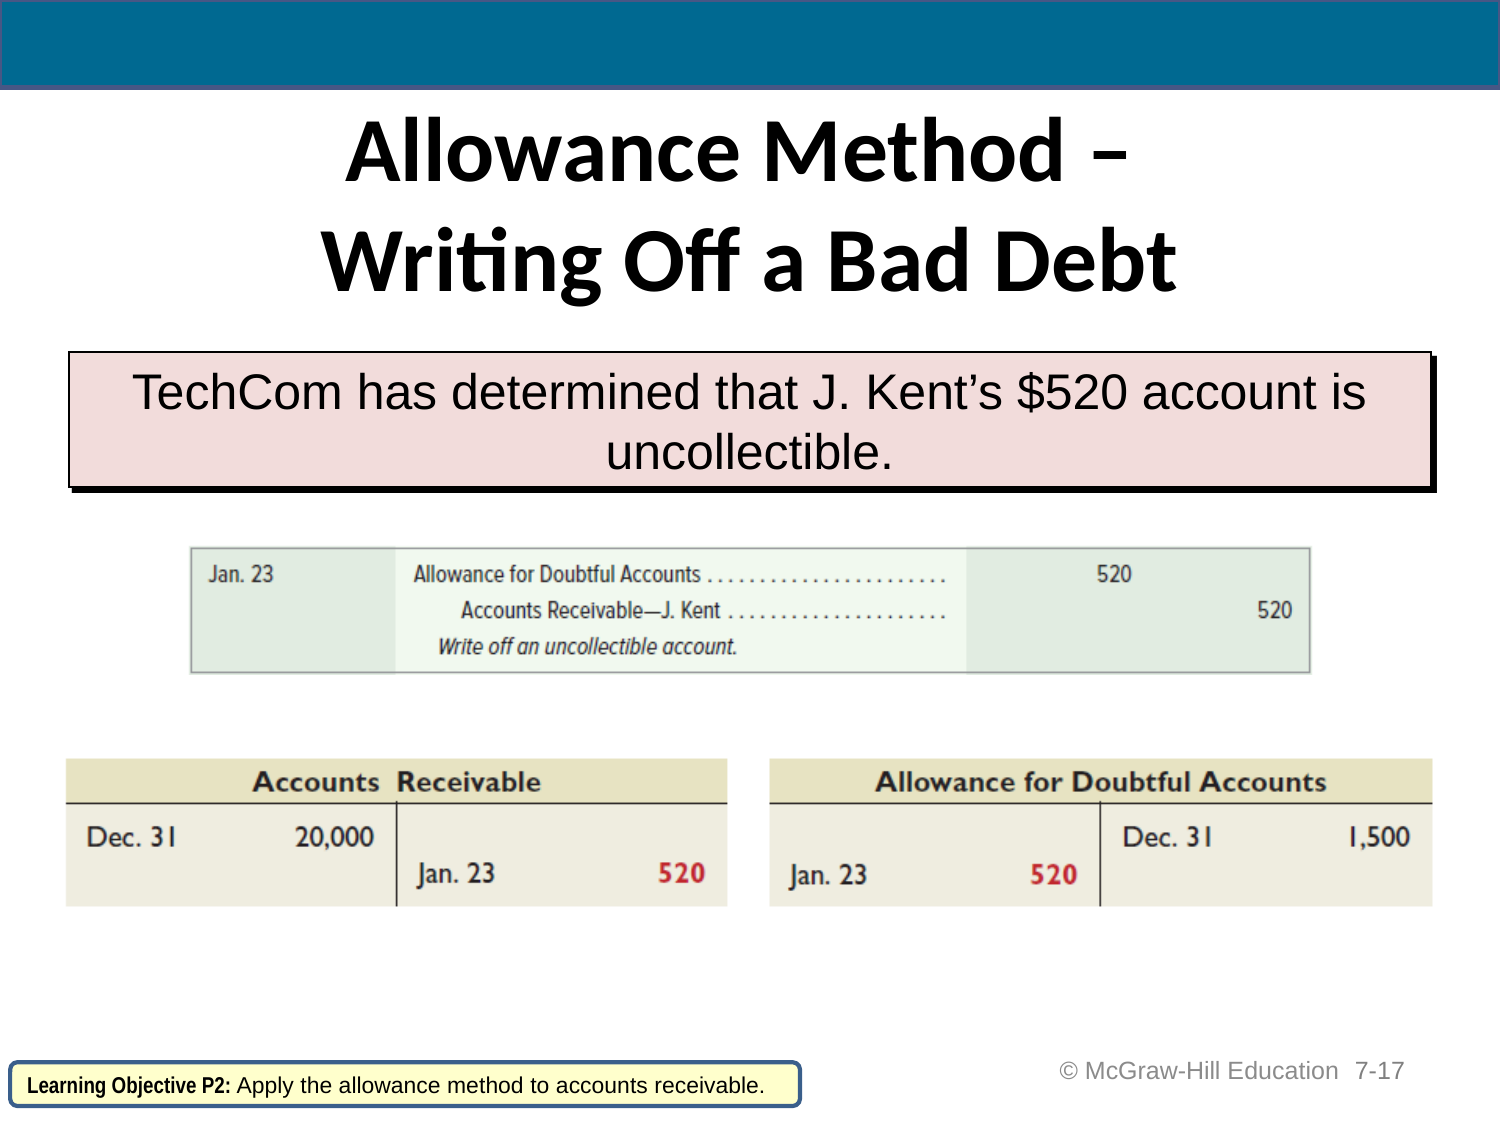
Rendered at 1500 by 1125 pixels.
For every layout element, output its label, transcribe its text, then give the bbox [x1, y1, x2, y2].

text_box [0, 0, 1500, 88]
title Allowance Method – Writing Off a Bad Debt [74, 105, 1426, 294]
text_box © McGraw-Hill Education [1037, 1047, 1069, 1085]
picture [183, 540, 1317, 675]
text_box 7-17 [1069, 1047, 1420, 1108]
text_box TechCom has determined that J. Kent’s $520 account is uncollectible. [68, 352, 1432, 487]
text_box Learning Objective P2: Apply the allowance method to accounts receivable. [10, 1062, 801, 1107]
picture [60, 751, 1440, 913]
